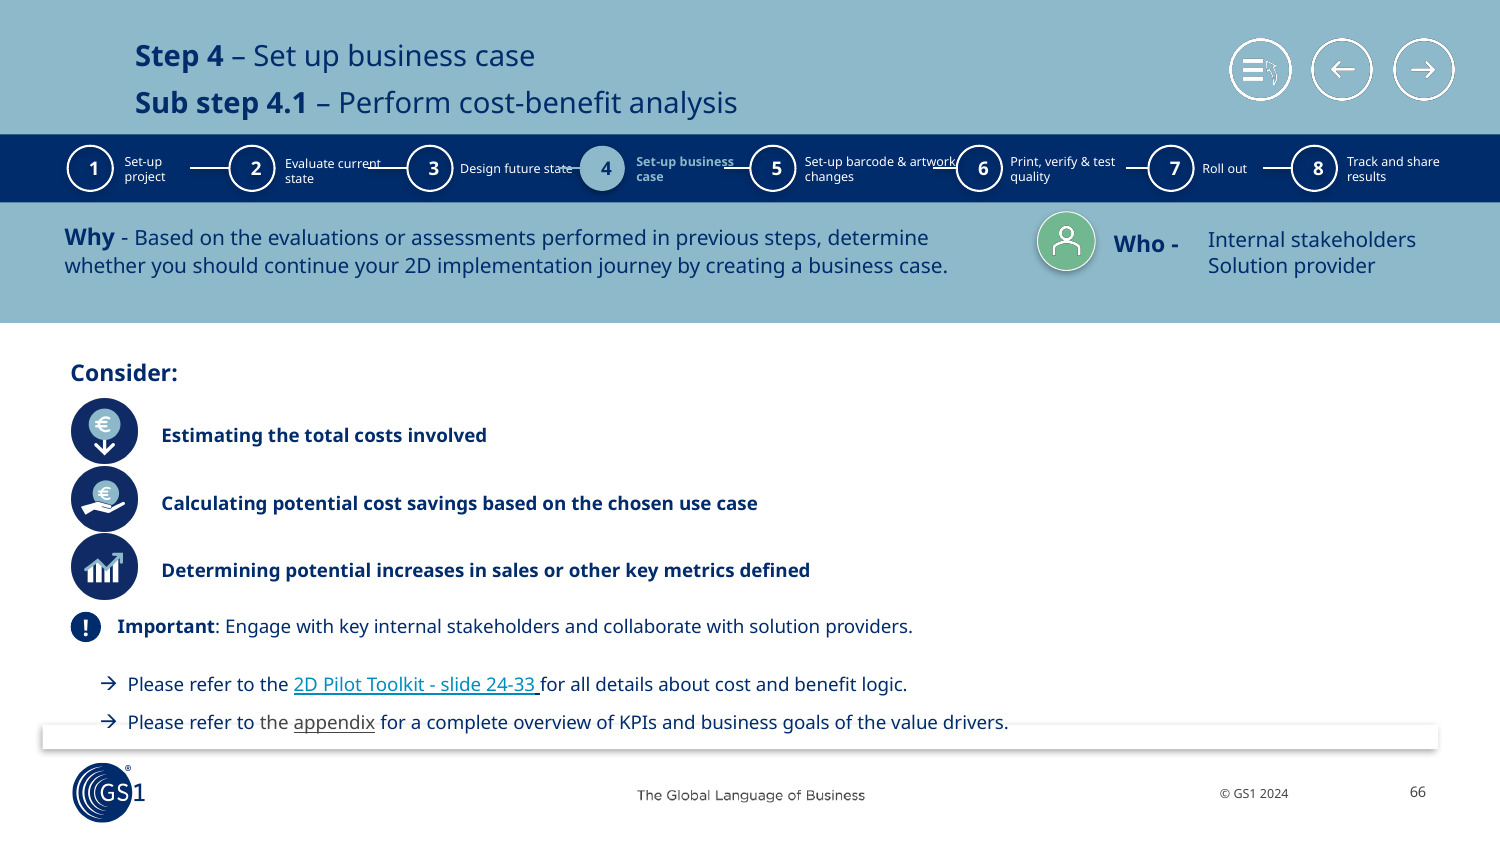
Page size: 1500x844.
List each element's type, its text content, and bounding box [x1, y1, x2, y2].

picture [0, 325, 1500, 844]
text_box Consider: [46, 350, 1098, 393]
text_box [0, 134, 1500, 203]
text_box Who - [1098, 214, 1233, 265]
text_box [0, 209, 1500, 325]
text_box Internal stakeholders Solution provider [1187, 219, 1462, 286]
text_box Step 4 – Set up business case Sub step 4.1 – Perform cost-benefit analysis [111, 28, 1389, 125]
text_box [1037, 211, 1096, 271]
text_box Estimating the total costs involved Calculating potential cost savings based on the chosen use case Determining potential increases in sales or other key metrics defined Important: Engage with key internal stakeholders and collaborate with solution providers. Please refer to the 2D Pilot Toolkit - slide 24-33 for all details about cost and benefit logic. Please refer to the appendix for a complete overview of KPIs and business goals of the value drivers. [72, 405, 1427, 767]
text_box ! [68, 609, 104, 645]
slide_number 66 [1385, 780, 1427, 806]
text_box [0, 0, 1500, 133]
text_box Why - Based on the evaluations or assessments performed in previous steps, determine whether you should continue your 2D implementation journey by creating a business case. [41, 214, 961, 284]
picture [1310, 38, 1373, 101]
picture [1392, 38, 1456, 101]
picture [1229, 38, 1292, 101]
